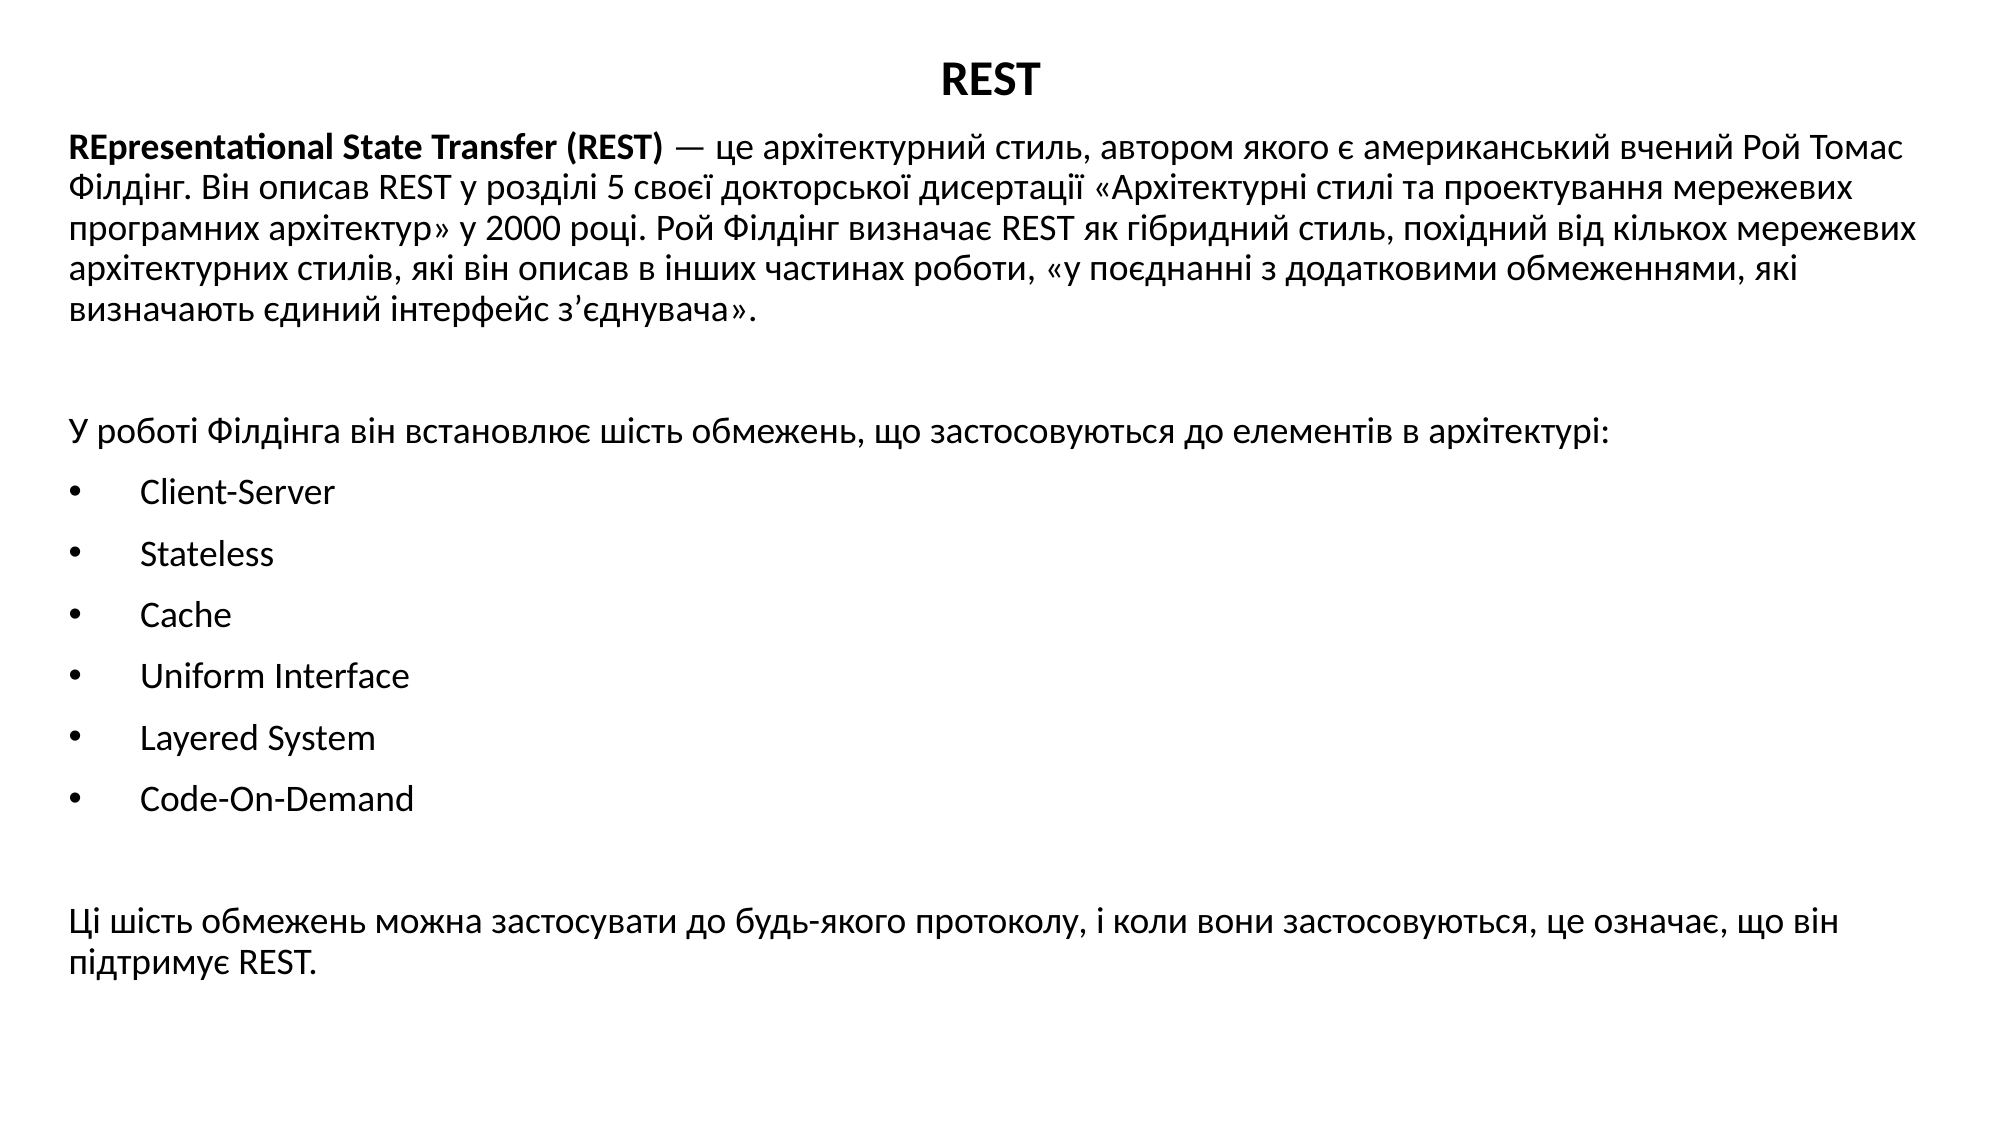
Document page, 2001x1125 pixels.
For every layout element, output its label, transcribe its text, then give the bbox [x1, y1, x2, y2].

list REST REpresentational State Transfer (REST) — це архітектурний стиль, автором якого є американський вчений Рой Томас Філдінг. Він описав REST у розділі 5 своєї докторської дисертації «Архітектурні стилі та проектування мережевих програмних архітектур» у 2000 році. Рой Філдінг визначає REST як гібридний стиль, похідний від кількох мережевих архітектурних стилів, які він описав в інших частинах роботи, «у поєднанні з додатковими обмеженнями, які визначають єдиний інтерфейс з’єднувача». У роботі Філдінга він встановлює шість обмежень, що застосовуються до елементів в архітектурі: Client-Server Stateless Cache Uniform Interface Layered System Code-On-Demand Ці шість обмежень можна застосувати до будь-якого протоколу, і коли вони застосовуються, це означає, що він підтримує REST. [53, 44, 1940, 1086]
